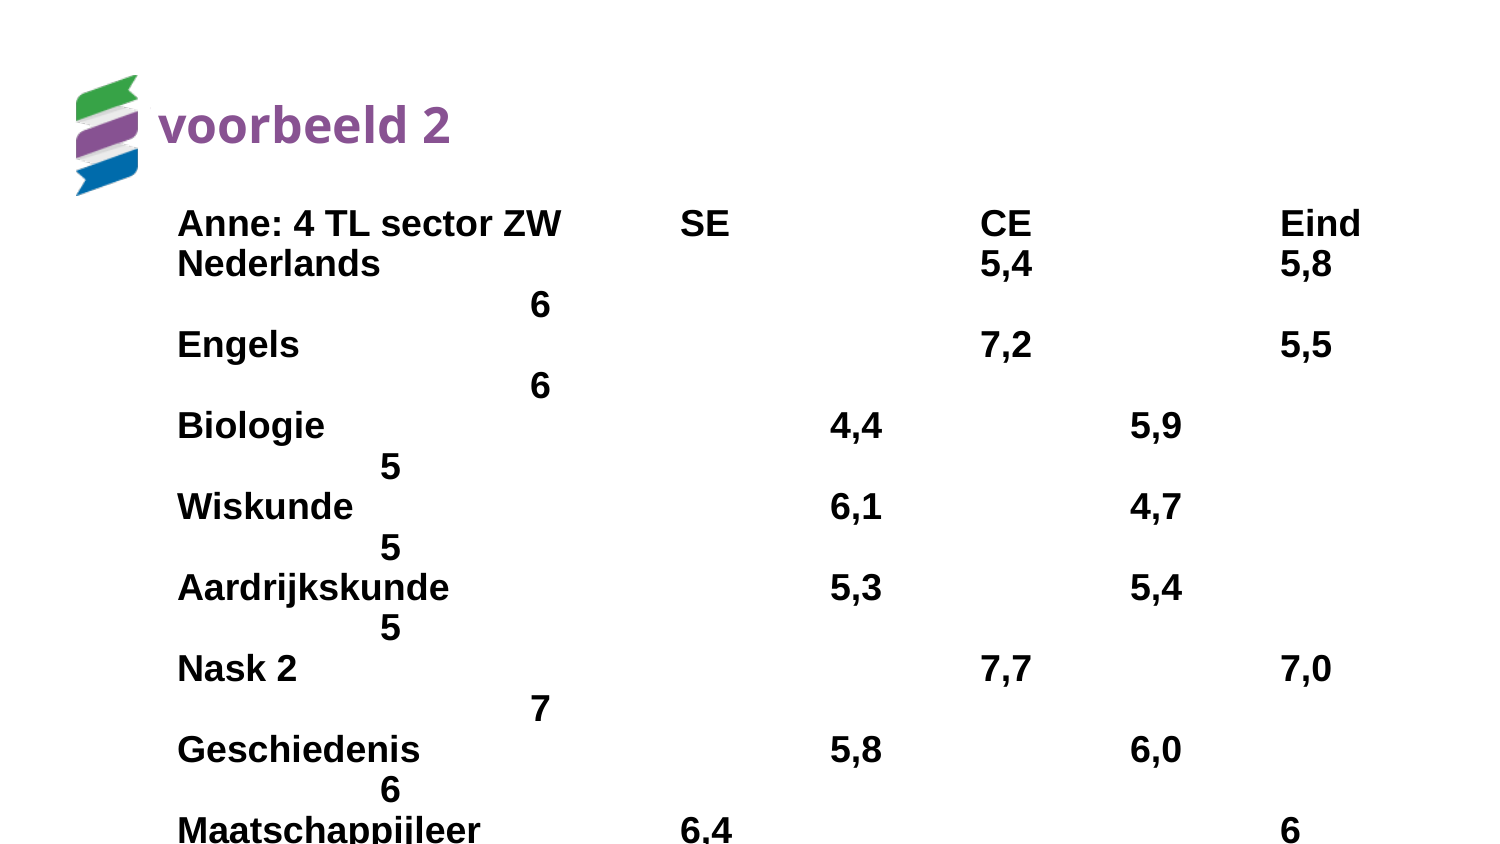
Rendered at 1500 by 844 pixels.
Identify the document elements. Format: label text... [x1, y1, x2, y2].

title voorbeeld 2 [143, 54, 1390, 193]
picture [75, 75, 143, 196]
list Anne: 4 TL sector ZW SE CE Eind Nederlands 5,4 5,8 6 Engels 7,2 5,5 6 Biologie 4,4 5,9 5 Wiskunde 6,1 4,7 5 Aardrijkskunde 5,3 5,4 5 Nask 2 7,7 7,0 7 Geschiedenis 5,8 6,0 6 Maatschappijleer 6,4 6 CKV V LO V Zakken of slagen?? 3 x 5, dus gezakt, maar zonder extra vak AK geslaagd [143, 193, 1381, 750]
